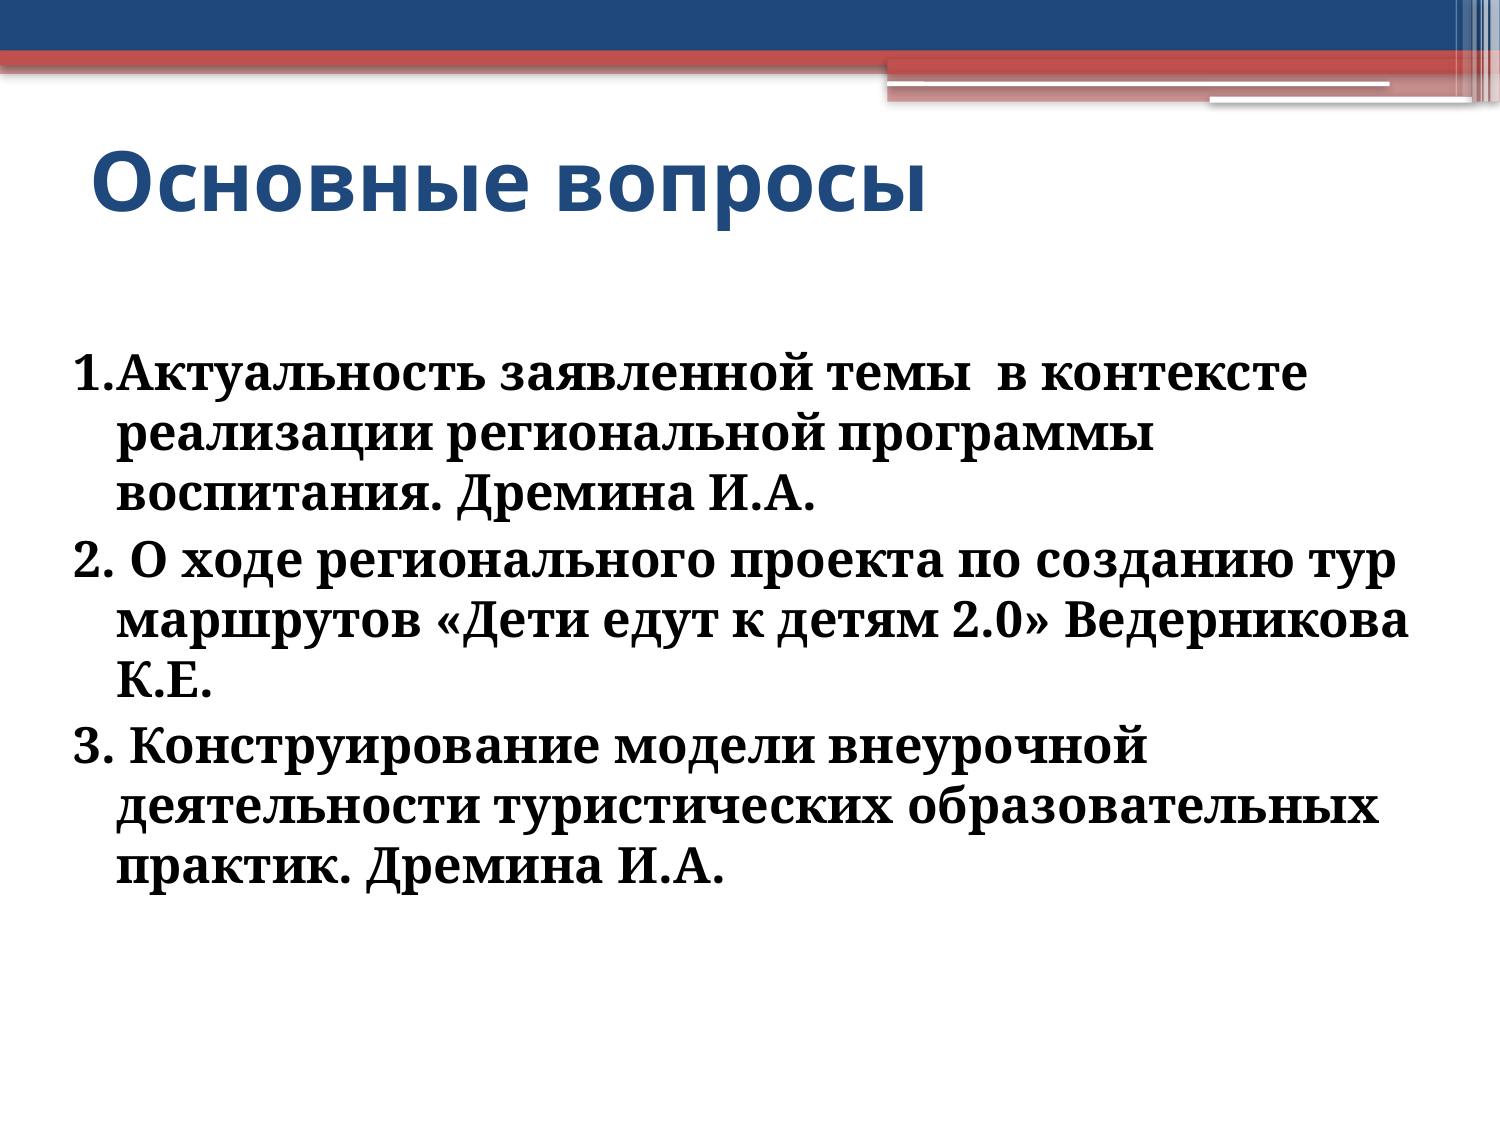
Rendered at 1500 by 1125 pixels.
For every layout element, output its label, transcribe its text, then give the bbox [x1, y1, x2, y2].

title Основные вопросы [75, 101, 1425, 256]
list 1.Актуальность заявленной темы в контексте реализации региональной программы воспитания. Дремина И.А. 2. О ходе регионального проекта по созданию тур маршрутов «Дети едут к детям 2.0» Ведерникова К.Е. 3. Конструирование модели внеурочной деятельности туристических образовательных практик. Дремина И.А. [41, 267, 1459, 1079]
